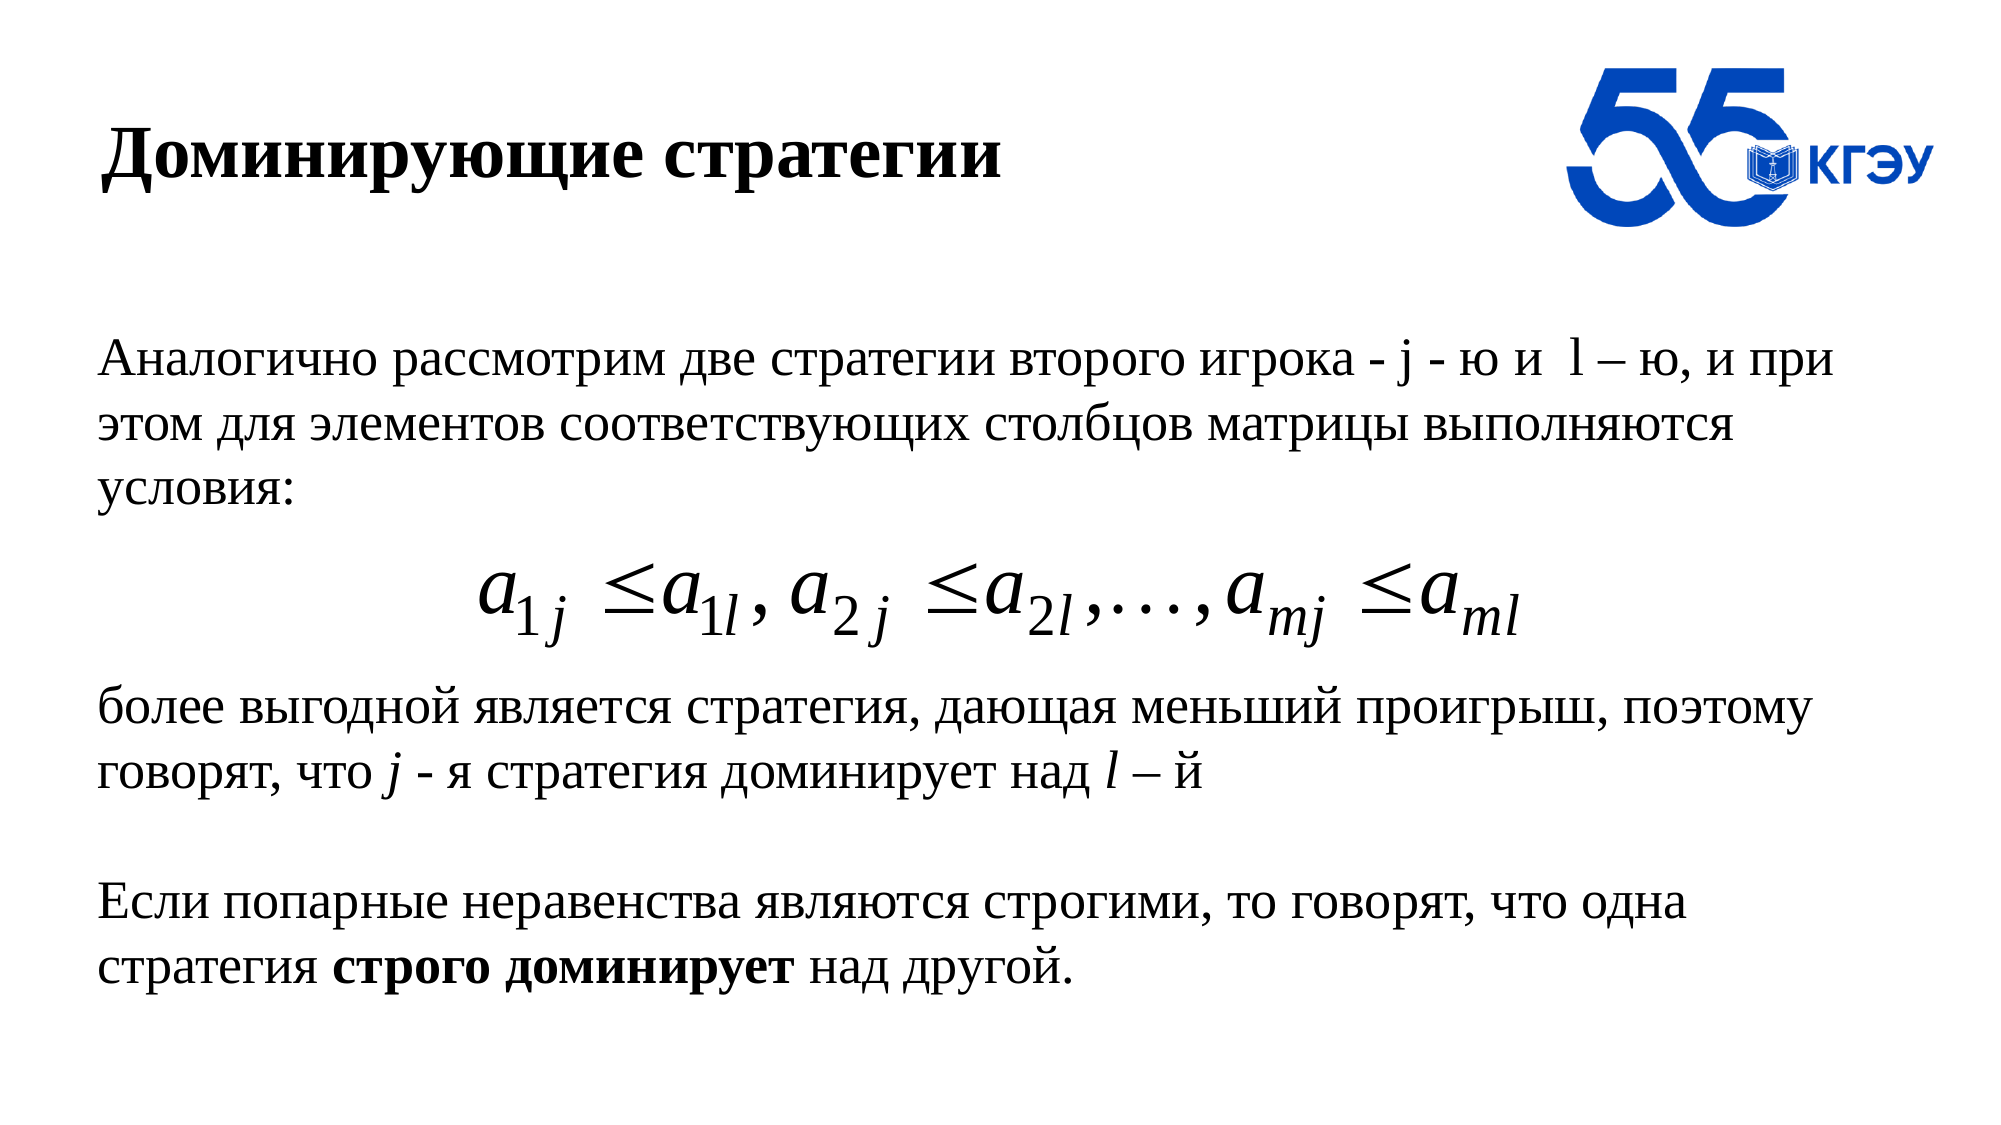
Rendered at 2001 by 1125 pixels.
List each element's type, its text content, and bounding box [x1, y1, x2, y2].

text_box Аналогично рассмотрим две стратегии второго игрока - j - ю и l – ю, и при этом для элементов соответствующих столбцов матрицы выполняются условия: [82, 313, 1934, 524]
text_box более выгодной является стратегия, дающая меньший проигрыш, поэтому говорят, что j - я стратегия доминирует над l – й Если попарные неравенства являются строгими, то говорят, что одна стратегия строго доминирует над другой. [82, 661, 1934, 1002]
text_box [468, 532, 1532, 662]
picture [1566, 68, 1934, 227]
text_box Доминирующие стратегии [87, 94, 1018, 200]
